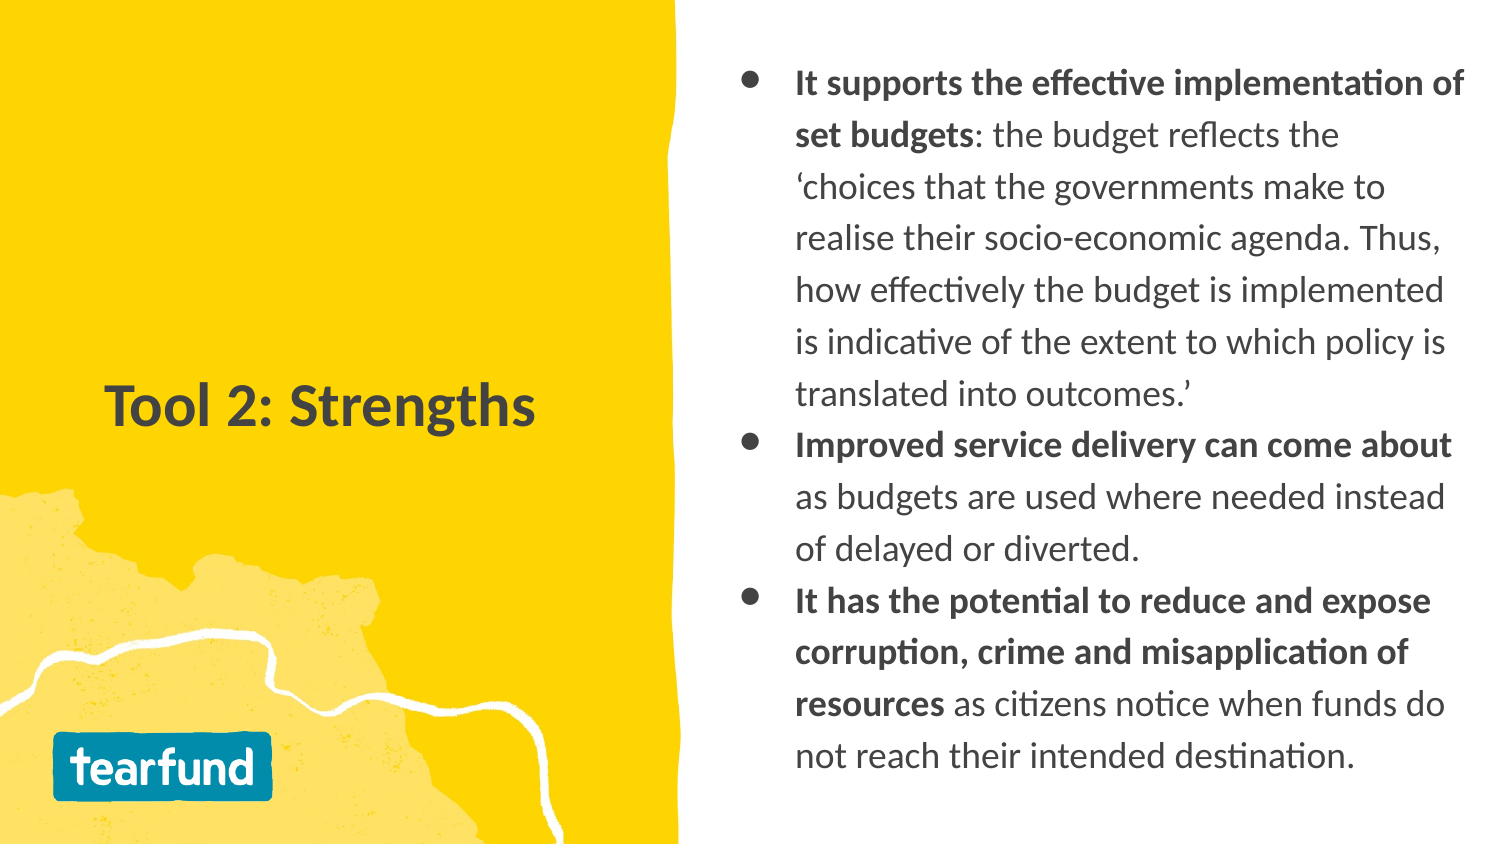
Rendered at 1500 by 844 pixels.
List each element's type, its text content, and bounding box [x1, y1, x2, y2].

list It supports the effective implementation of set budgets: the budget reflects the ‘choices that the governments make to realise their socio-economic agenda. Thus, how effectively the budget is implemented is indicative of the extent to which policy is translated into outcomes.’ Improved service delivery can come about as budgets are used where needed instead of delayed or diverted. It has the potential to reduce and expose corruption, crime and misapplication of resources as citizens notice when funds do not reach their intended destination. [705, 36, 1481, 726]
picture [0, 0, 1500, 844]
title Tool 2: Strengths [77, 321, 564, 454]
